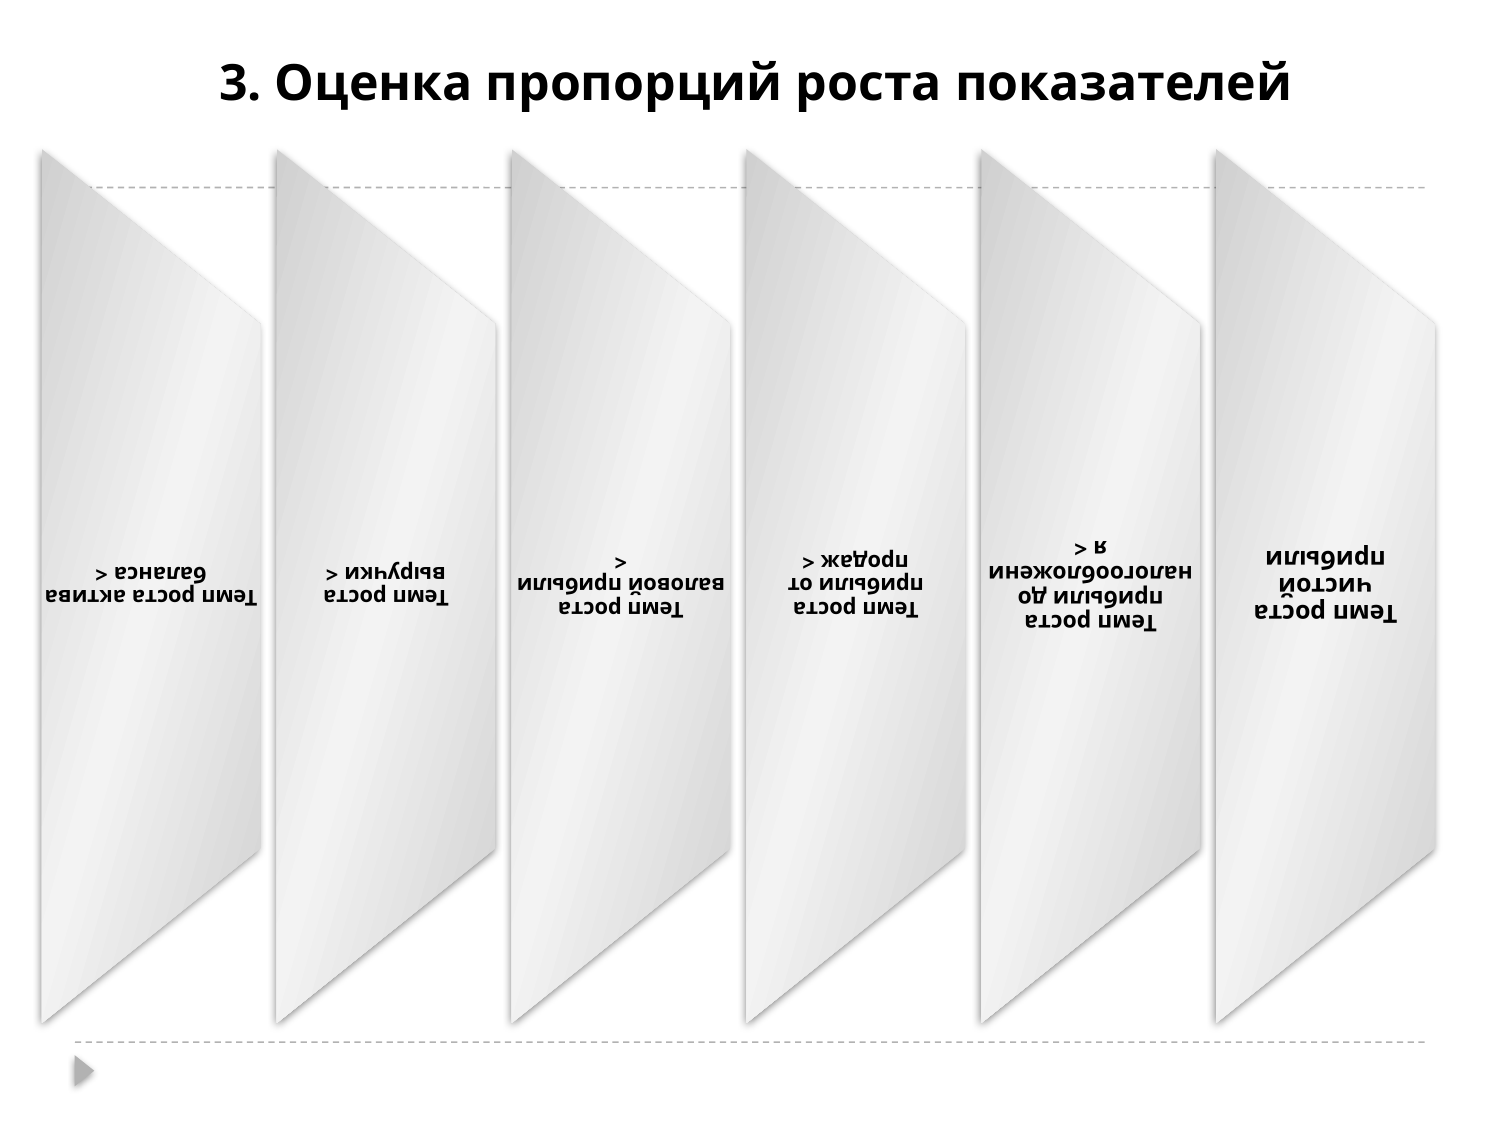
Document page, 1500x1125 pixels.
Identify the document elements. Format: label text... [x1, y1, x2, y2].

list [41, 148, 1436, 1024]
title 3. Оценка пропорций роста показателей [159, 42, 1353, 118]
